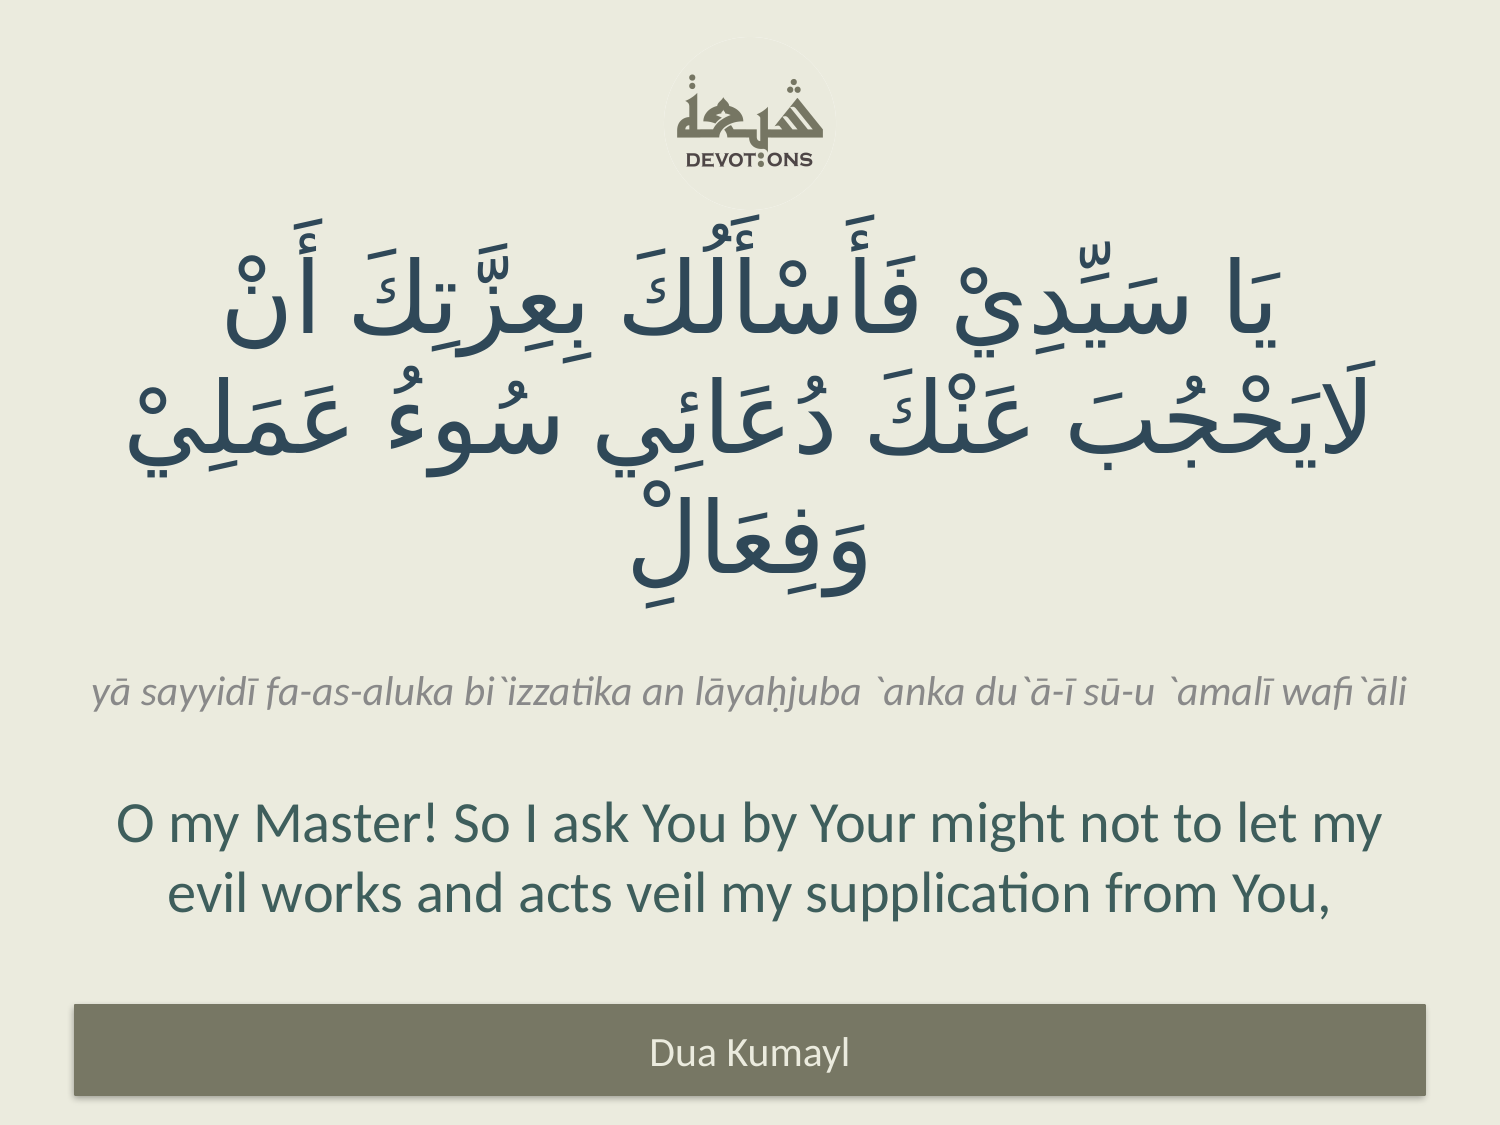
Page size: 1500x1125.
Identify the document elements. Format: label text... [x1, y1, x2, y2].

picture [656, 29, 844, 218]
text_box يَا سَيِّدِيْ فَأَسْأَلُكَ بِعِزَّتِكَ أَنْ لَايَحْجُبَ عَنْكَ دُعَائِي سُوءُ عَمَلِيْ وَفِعَالِْ yā sayyidī fa-as-aluka bi`izzatika an lāyaḥjuba `anka du`ā-ī sū-u `amalī wafi`āli O my Master! So I ask You by Your might not to let my evil works and acts veil my supplication from You, [74, 226, 1425, 931]
text_box [74, 1004, 1426, 1096]
text_box Dua Kumayl [634, 1017, 866, 1083]
